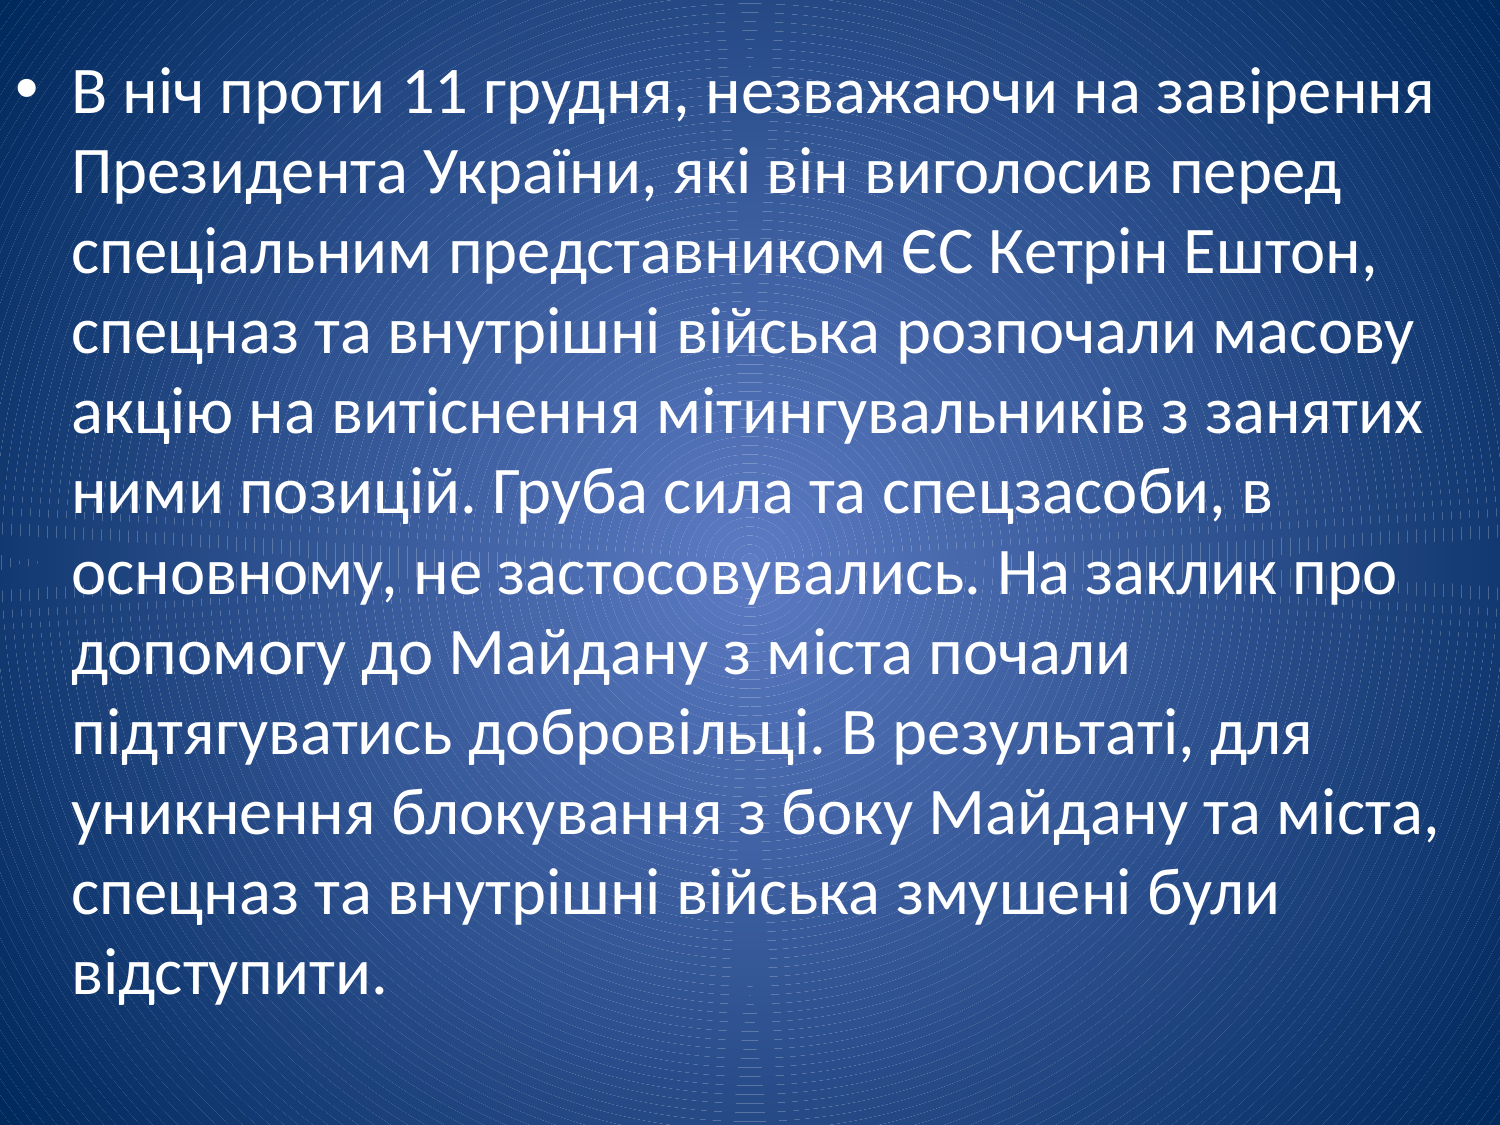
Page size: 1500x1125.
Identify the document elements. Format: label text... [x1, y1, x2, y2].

list В ніч проти 11 грудня, незважаючи на завірення Президента України, які він виголосив перед спеціальним представником ЄС Кетрін Ештон, спецназ та внутрішні війська розпочали масову акцію на витіснення мітингувальників з занятих ними позицій. Груба сила та спецзасоби, в основному, не застосовувались. На заклик про допомогу до Майдану з міста почали підтягуватись добровільці. В результаті, для уникнення блокування з боку Майдану та міста, спецназ та внутрішні війська змушені були відступити. [0, 0, 1500, 1125]
